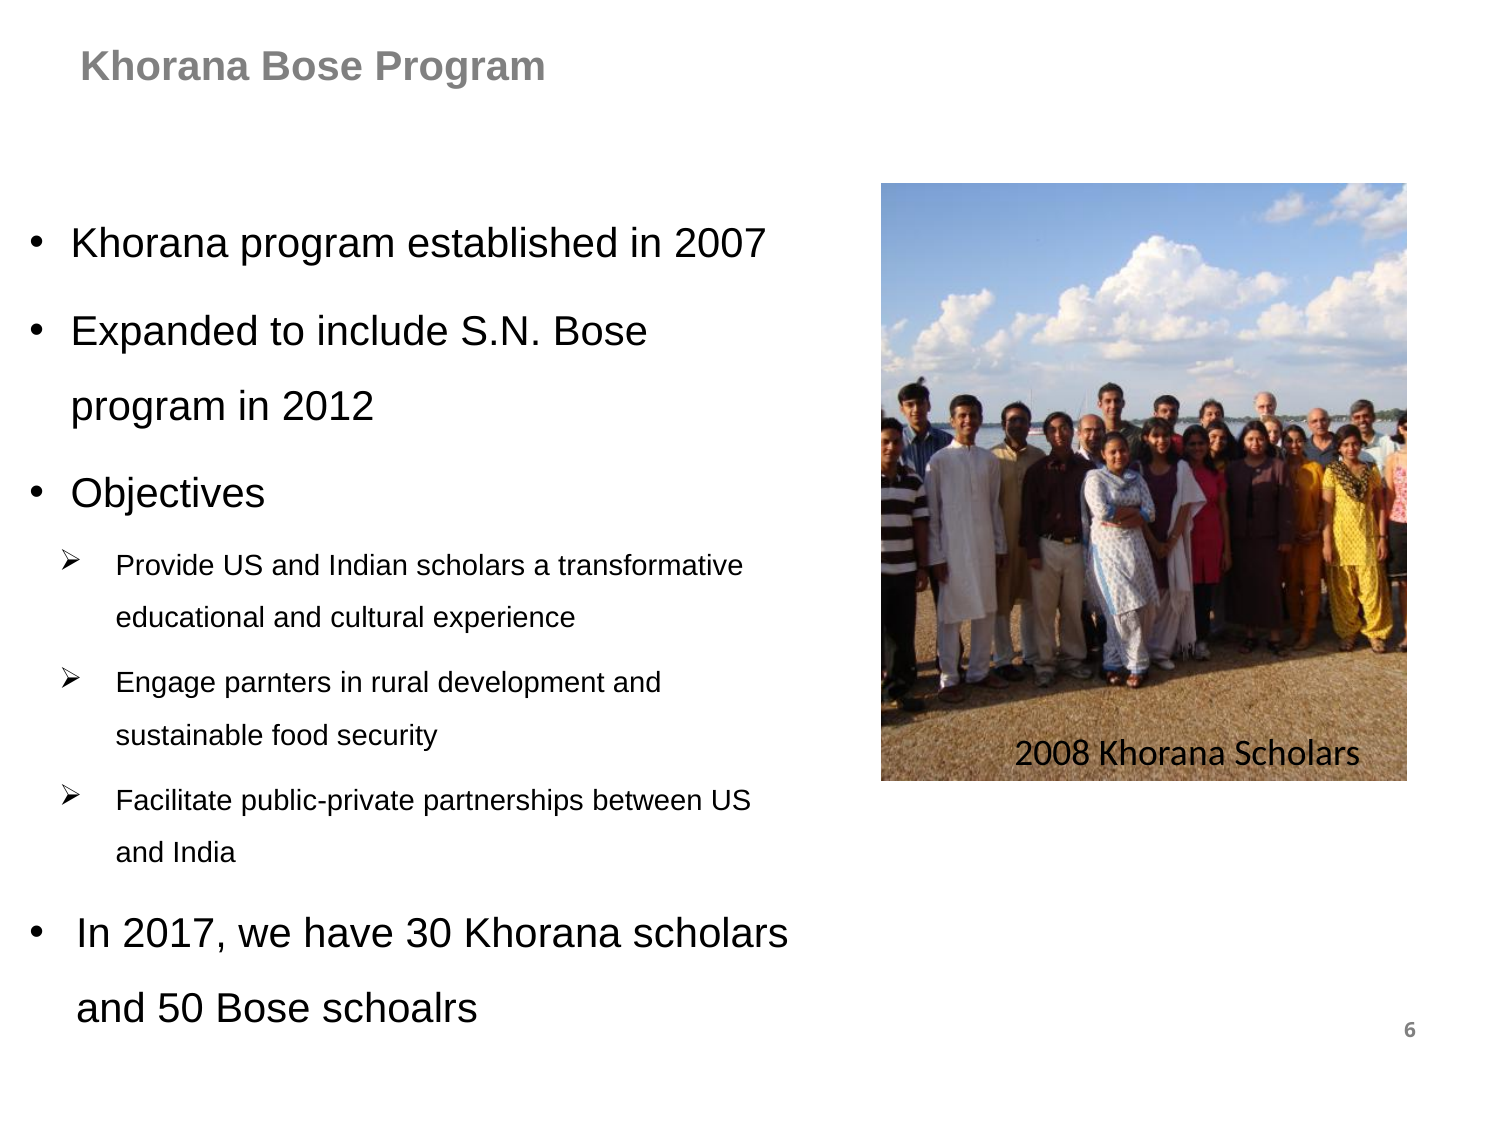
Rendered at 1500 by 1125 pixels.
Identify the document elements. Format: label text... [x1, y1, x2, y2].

list Khorana Bose Program [65, 35, 846, 92]
list Khorana program established in 2007 Expanded to include S.N. Bose program in 2012 Objectives Provide US and Indian scholars a transformative educational and cultural experience Engage parnters in rural development and sustainable food security Facilitate public-private partnerships between US and India In 2017, we have 30 Khorana scholars and 50 Bose schoalrs [14, 183, 812, 481]
picture [880, 183, 1408, 782]
